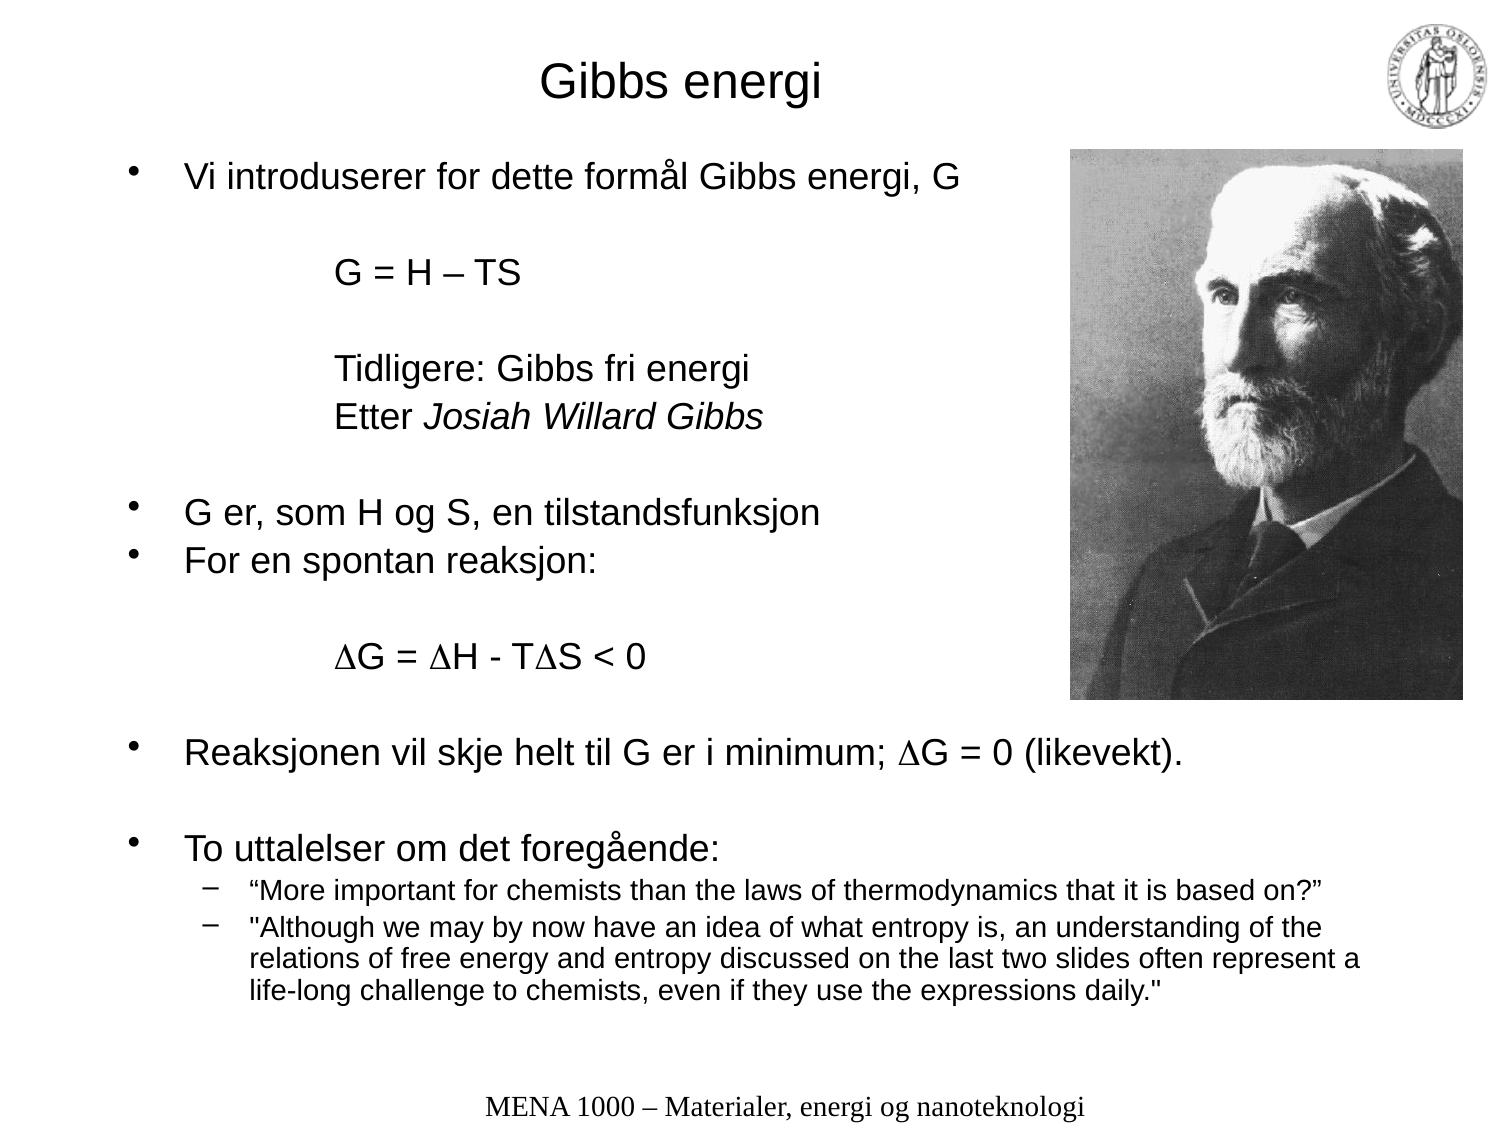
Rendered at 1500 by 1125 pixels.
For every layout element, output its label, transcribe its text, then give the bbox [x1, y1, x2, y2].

footer MENA 1000 – Materialer, energi og nanoteknologi [466, 1079, 1105, 1125]
picture [1069, 149, 1463, 701]
list Vi introduserer for dette formål Gibbs energi, G G = H – TS Tidligere: Gibbs fri energi Etter Josiah Willard Gibbs G er, som H og S, en tilstandsfunksjon For en spontan reaksjon: G = H - TS < 0 Reaksjonen vil skje helt til G er i minimum; G = 0 (likevekt). To uttalelser om det foregående: “More important for chemists than the laws of thermodynamics that it is based on?” "Although we may by now have an idea of what entropy is, an understanding of the relations of free energy and entropy discussed on the last two slides often represent a life-long challenge to chemists, even if they use the expressions daily." [112, 149, 1388, 1063]
title Gibbs energi [62, 0, 1301, 169]
picture [1387, 24, 1500, 129]
